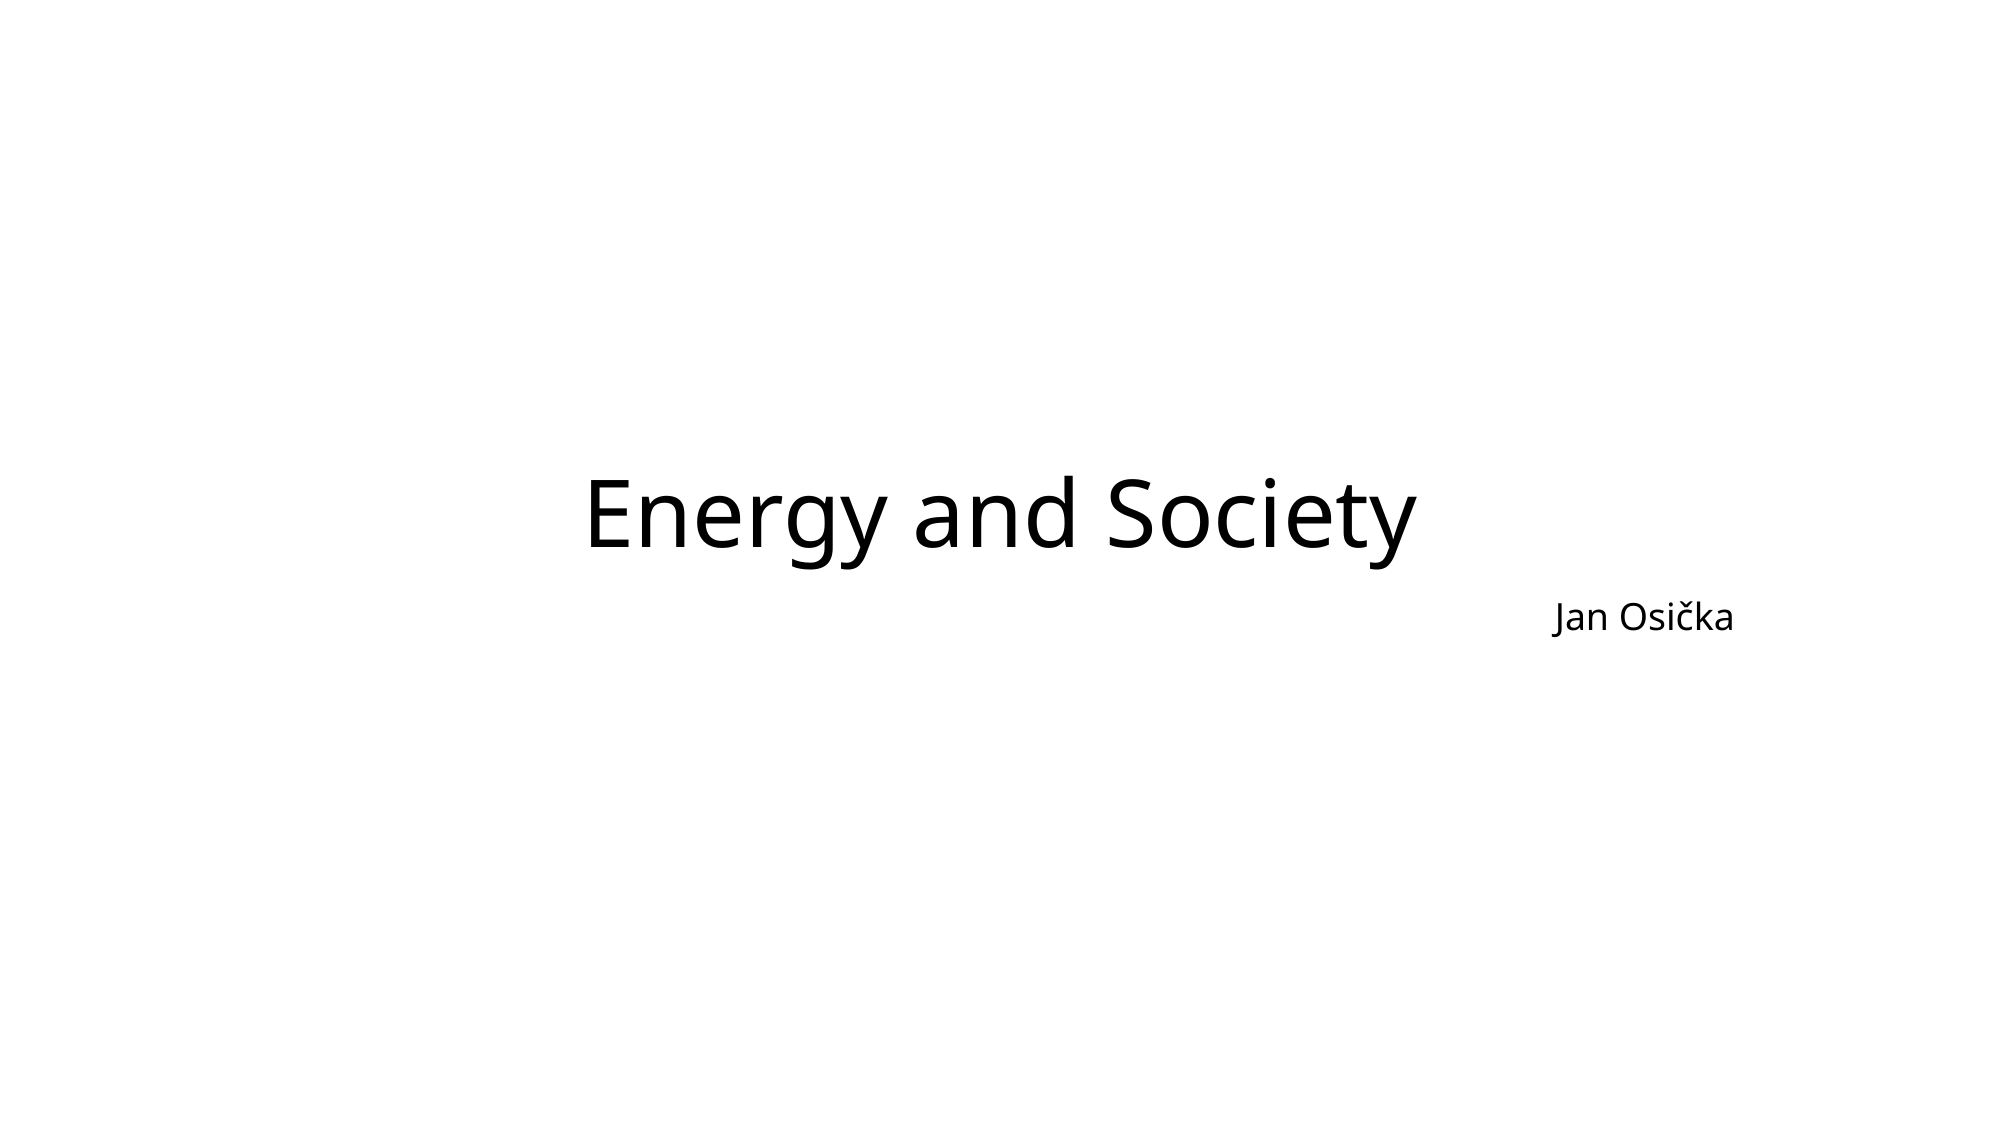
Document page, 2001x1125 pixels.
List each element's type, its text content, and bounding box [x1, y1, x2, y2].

subtitle Jan Osička [249, 590, 1750, 863]
title Energy and Society [249, 184, 1750, 576]
